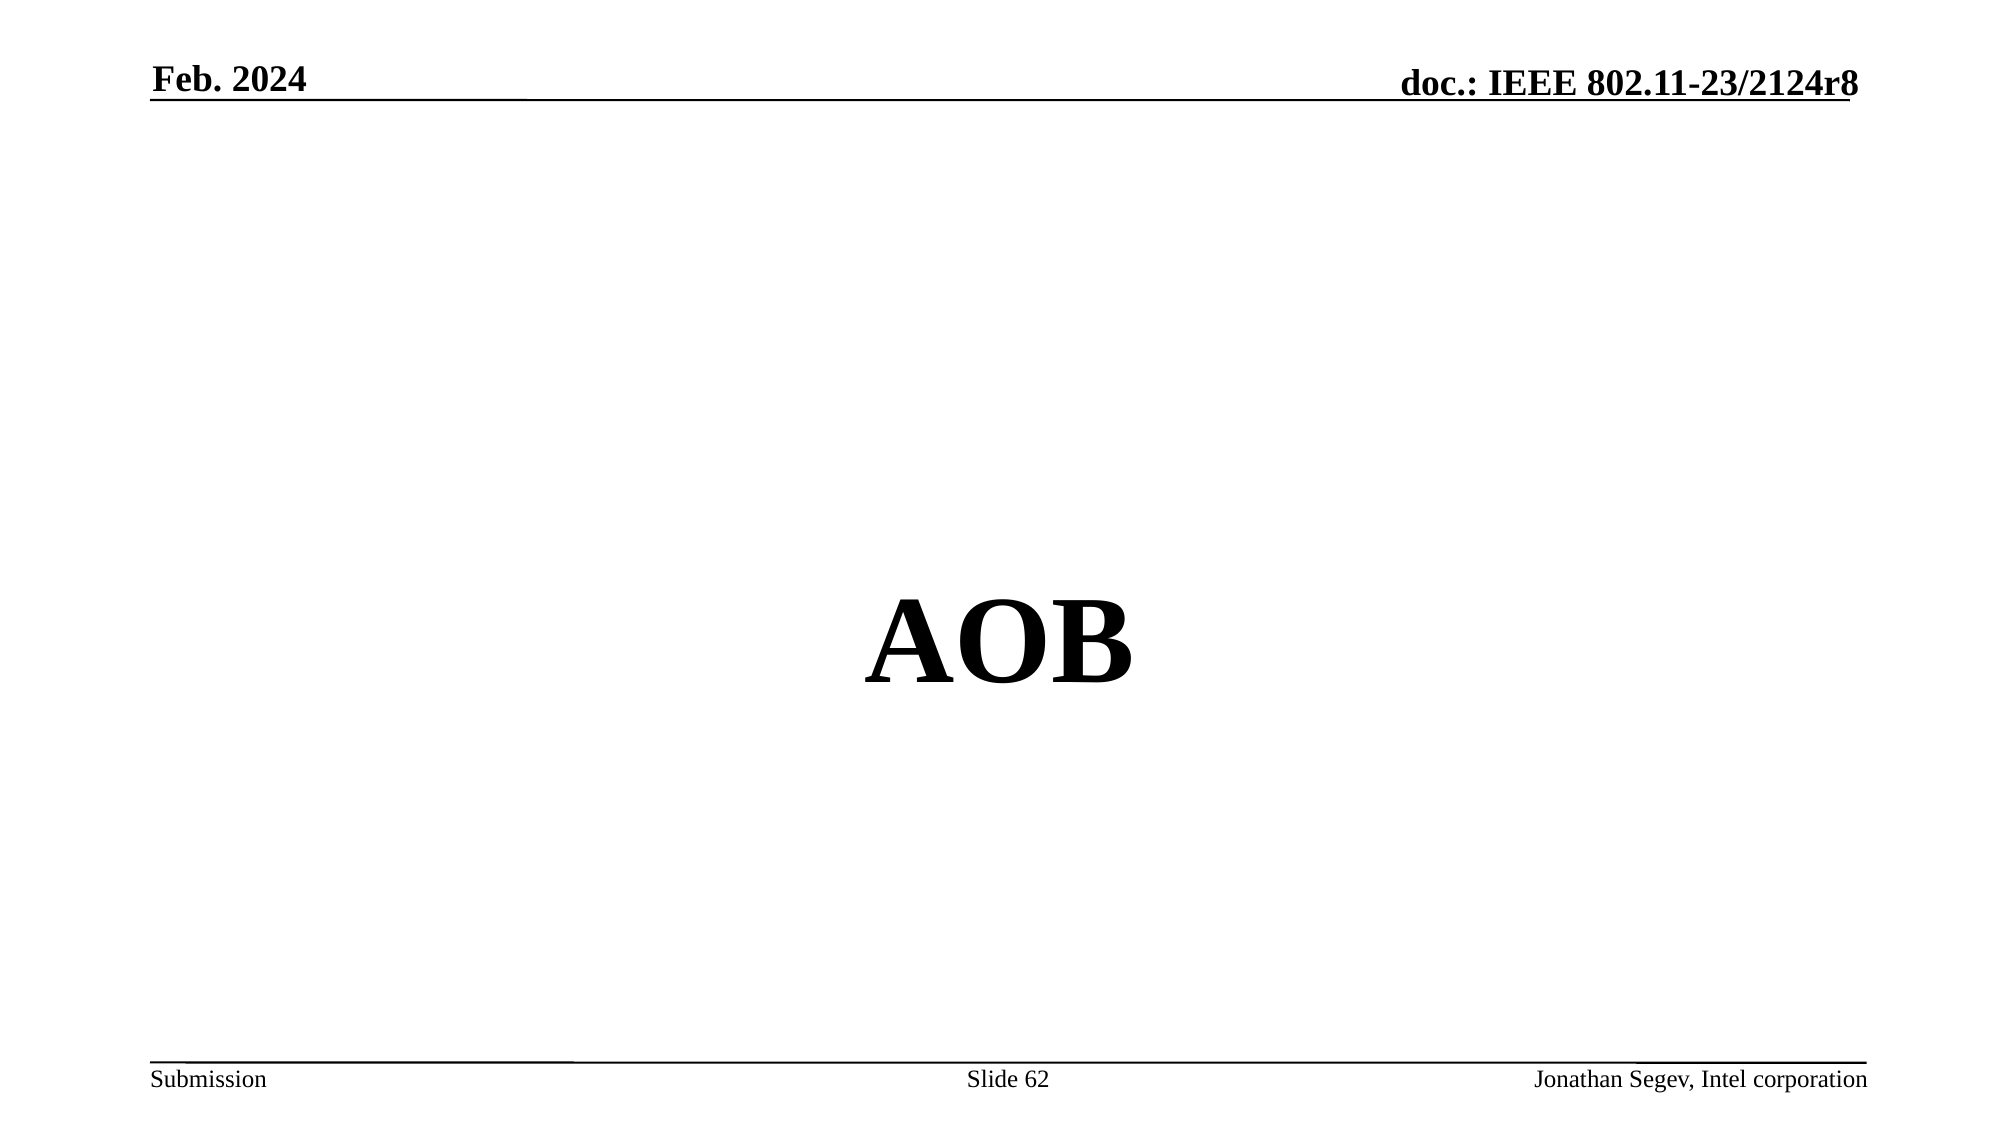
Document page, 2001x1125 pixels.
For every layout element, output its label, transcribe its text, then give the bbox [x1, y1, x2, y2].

slide_number Slide 62 [950, 1061, 1067, 1123]
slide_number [152, 54, 563, 100]
footer Jonathan Segev, Intel corporation [1171, 1061, 1869, 1093]
list AOB [149, 324, 1850, 1000]
